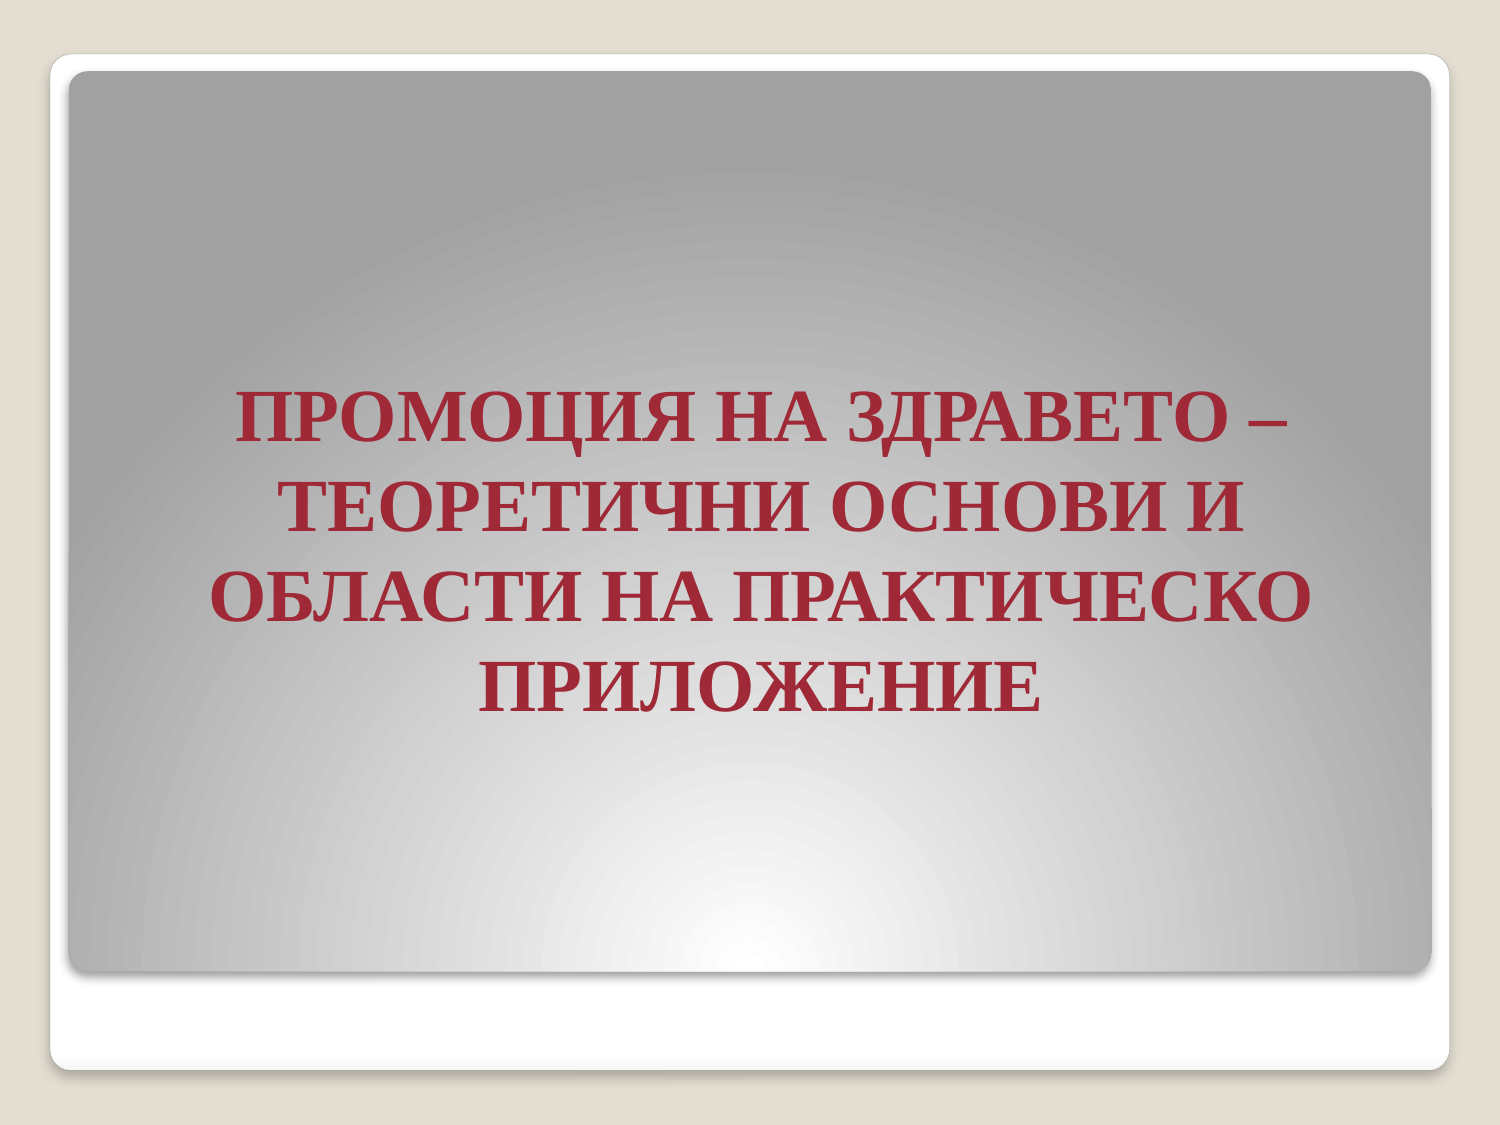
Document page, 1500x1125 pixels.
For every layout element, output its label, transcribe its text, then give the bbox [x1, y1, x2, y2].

list ПРОМОЦИЯ НА ЗДРАВЕТО – ТЕОРЕТИЧНИ ОСНОВИ И ОБЛАСТИ НА ПРАКТИЧЕСКО ПРИЛОЖЕНИЕ [82, 160, 1425, 846]
